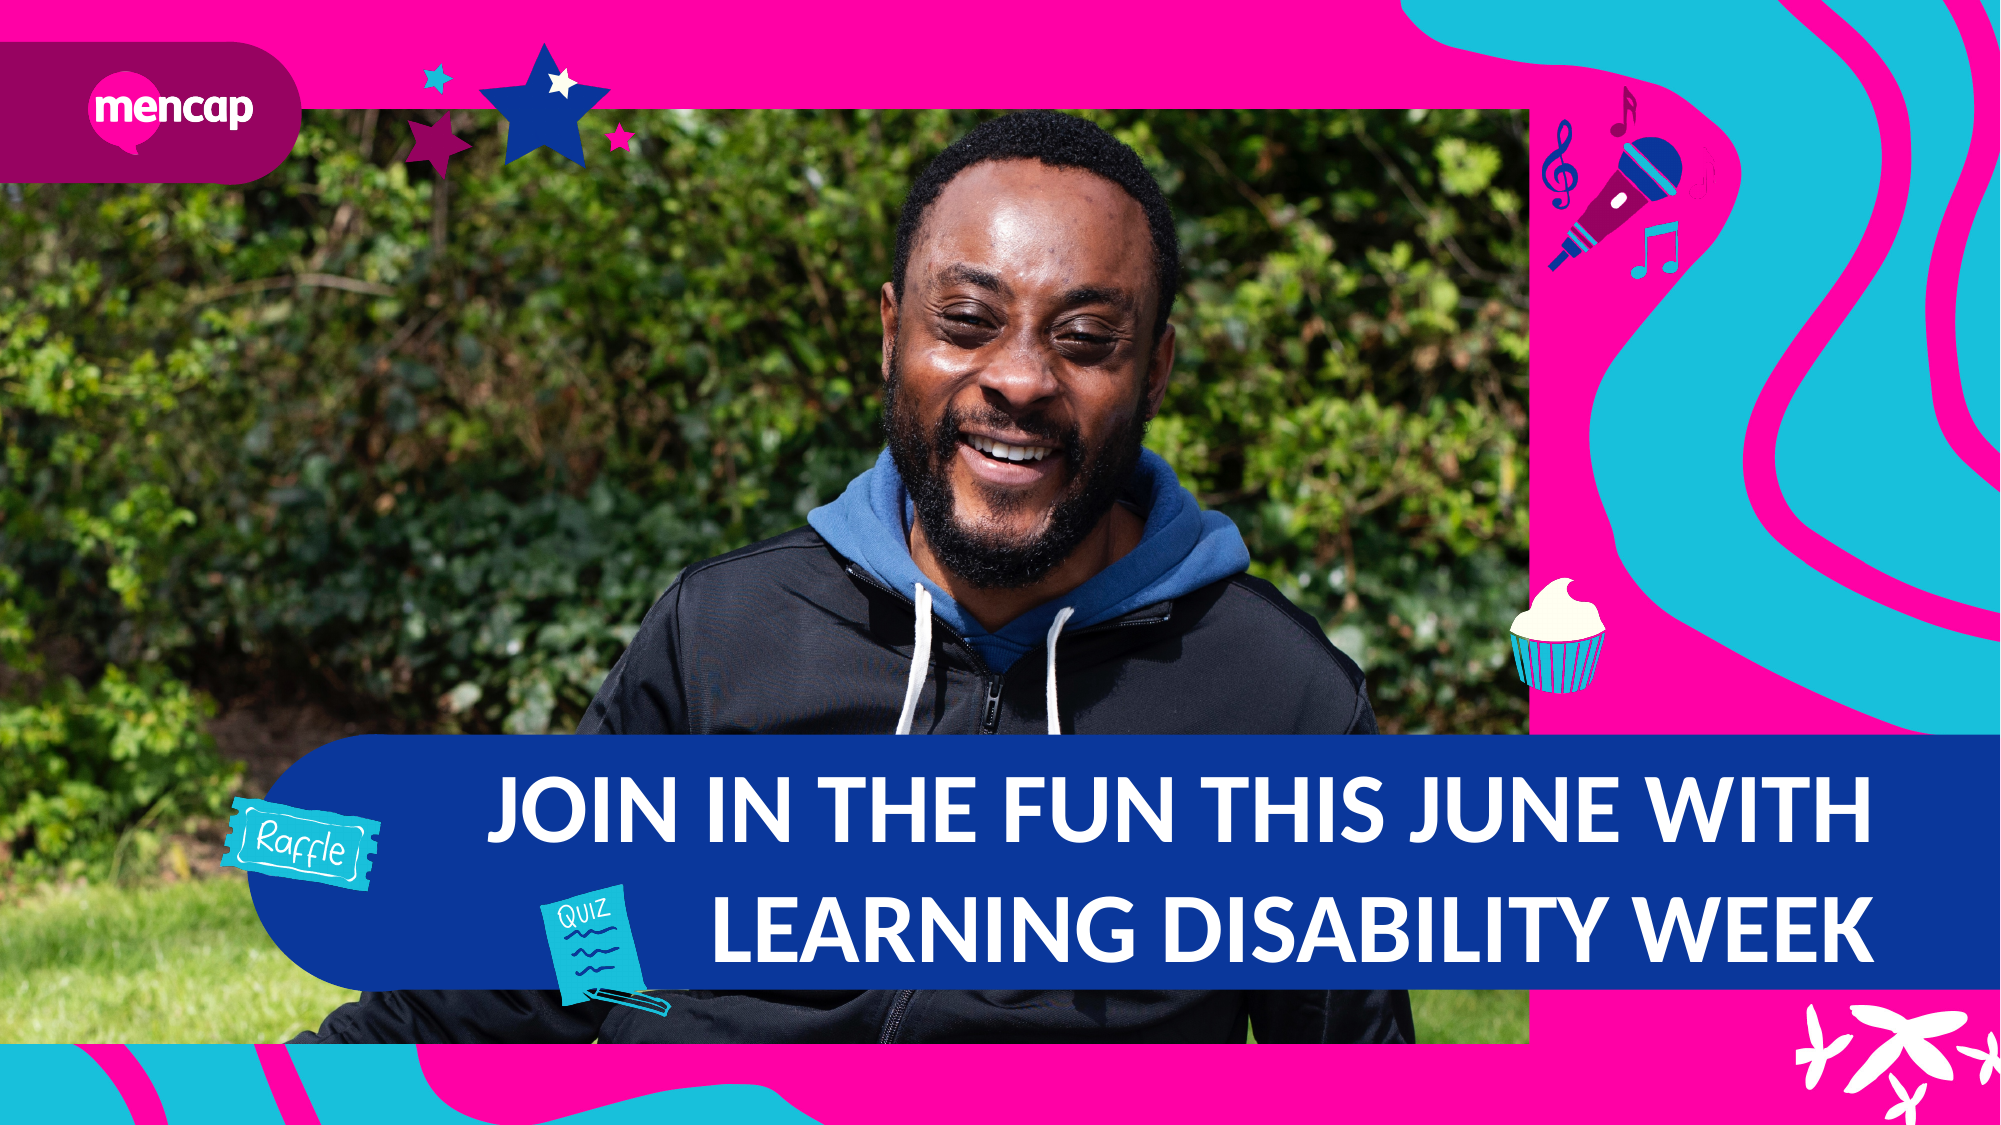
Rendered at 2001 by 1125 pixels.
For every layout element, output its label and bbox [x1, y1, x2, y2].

text_box [453, 734, 2000, 993]
picture [0, 0, 2001, 1125]
text_box [0, 41, 302, 185]
